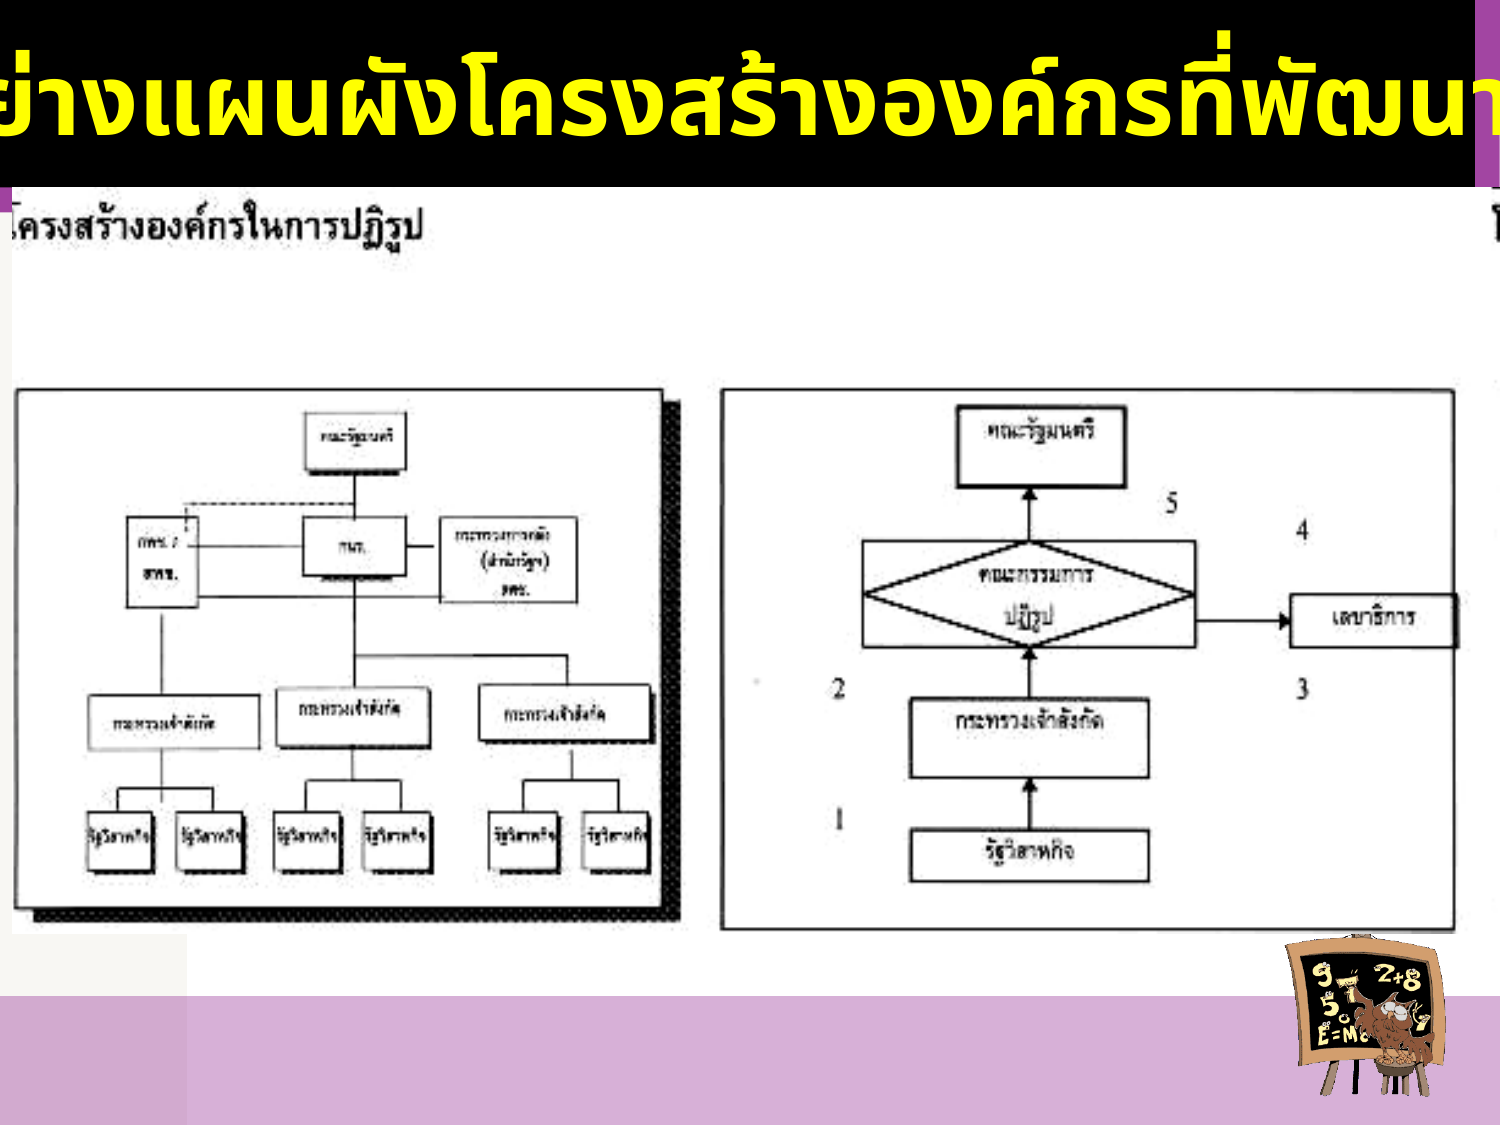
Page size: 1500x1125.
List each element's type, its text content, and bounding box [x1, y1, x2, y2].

picture [12, 187, 1500, 1098]
text_box ตัวอย่างแผนผังโครงสร้างองค์กรที่พัฒนาแล้ว [0, 27, 1500, 163]
